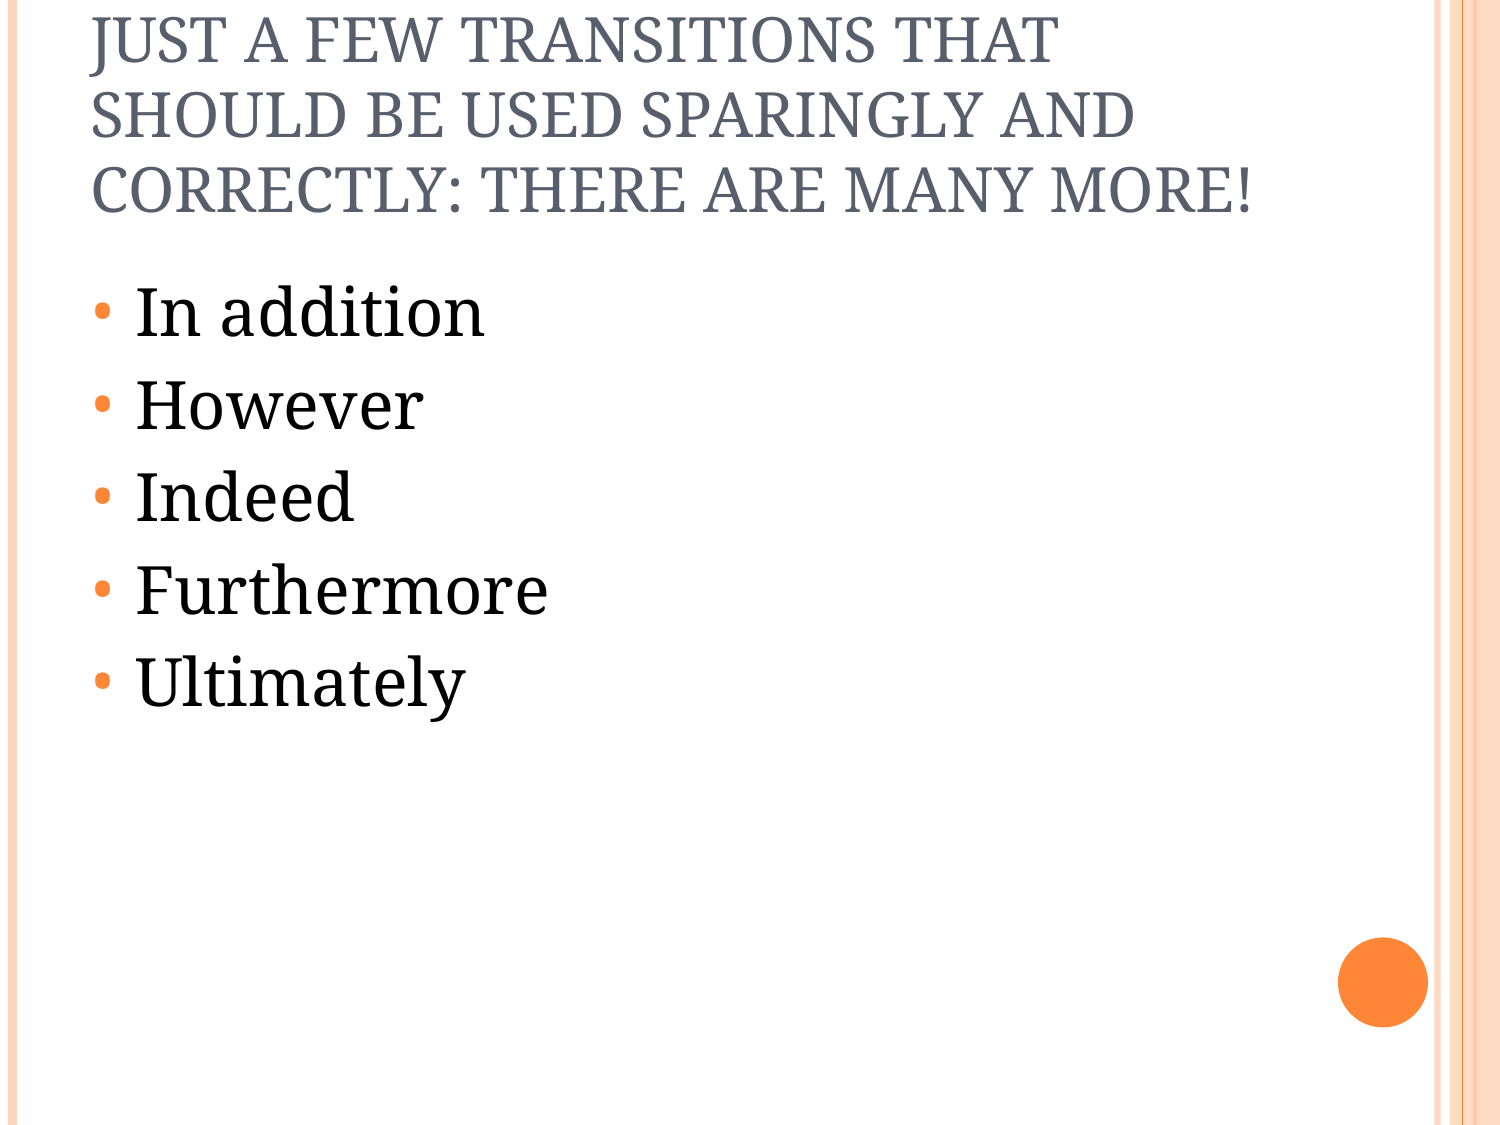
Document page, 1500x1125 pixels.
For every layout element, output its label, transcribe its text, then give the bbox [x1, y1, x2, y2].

list In addition However Indeed Furthermore Ultimately [75, 262, 1300, 1062]
title Just a few transitions that should be used sparingly and correctly: there are MANY more! [75, 45, 1300, 233]
